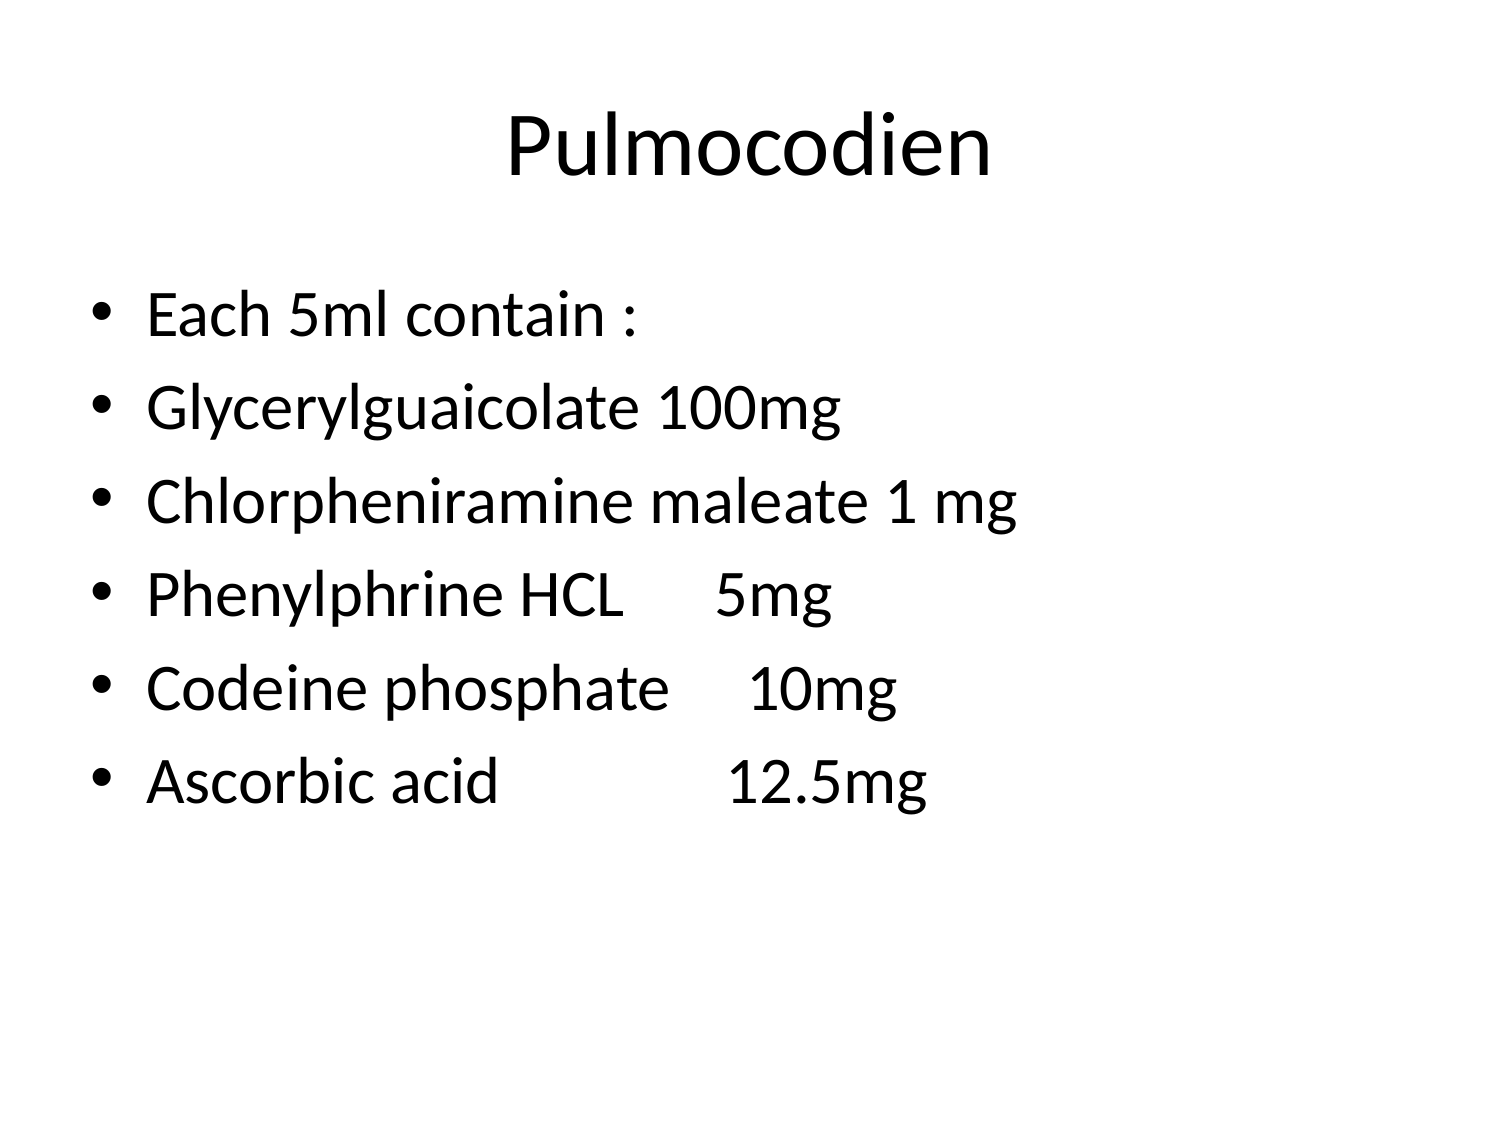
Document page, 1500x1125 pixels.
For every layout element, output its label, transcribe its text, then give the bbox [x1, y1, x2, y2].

title Pulmocodien [75, 45, 1425, 233]
list Each 5ml contain : Glycerylguaicolate 100mg Chlorpheniramine maleate 1 mg Phenylphrine HCL 5mg Codeine phosphate 10mg Ascorbic acid 12.5mg [75, 262, 1425, 1005]
